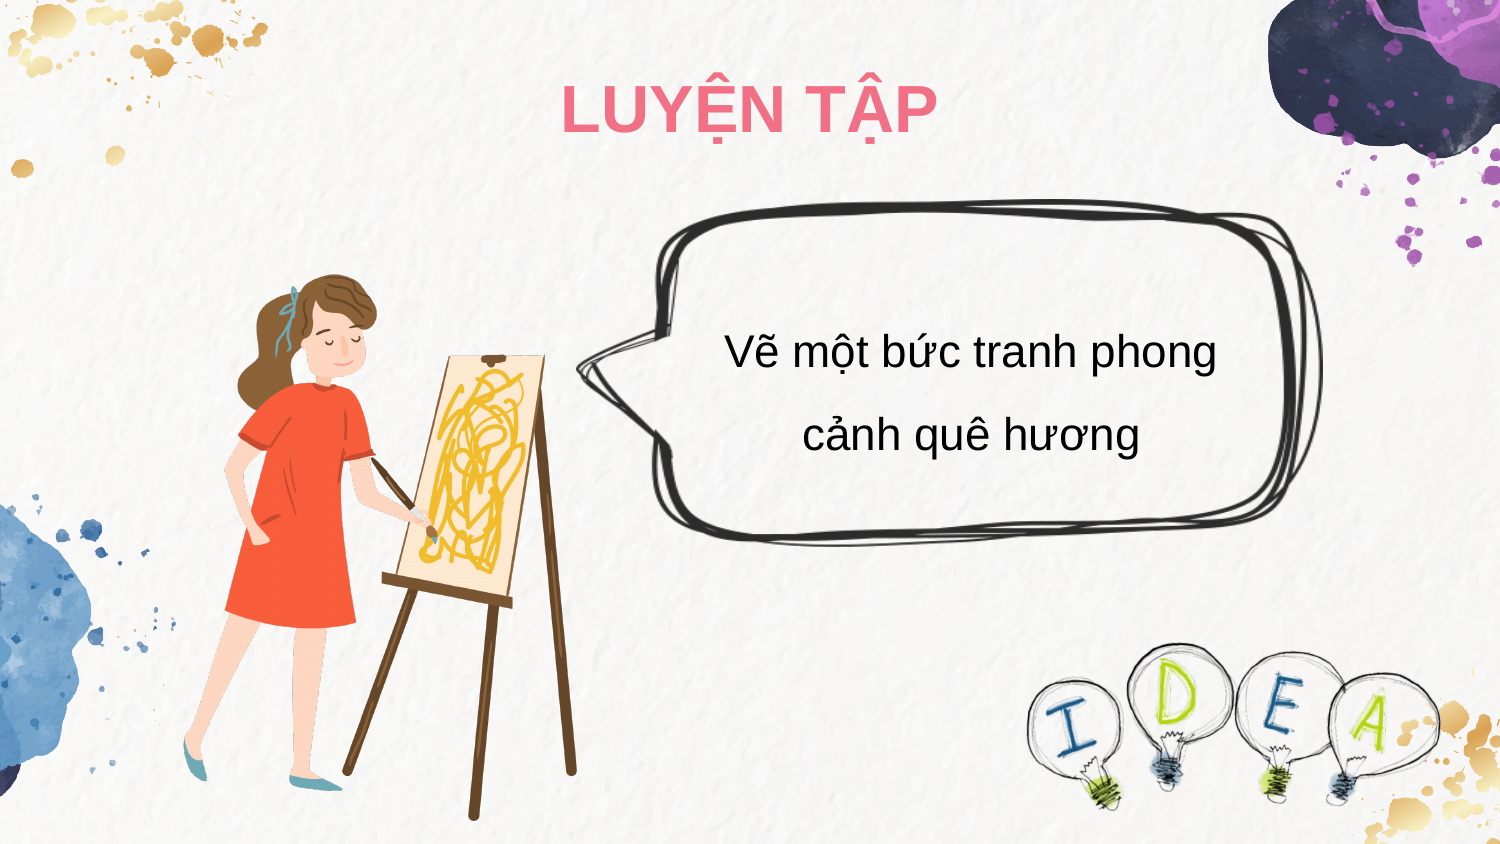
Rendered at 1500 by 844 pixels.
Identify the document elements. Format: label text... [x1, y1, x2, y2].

picture [0, 0, 1500, 844]
text_box LUYỆN TẬP [118, 72, 1382, 141]
